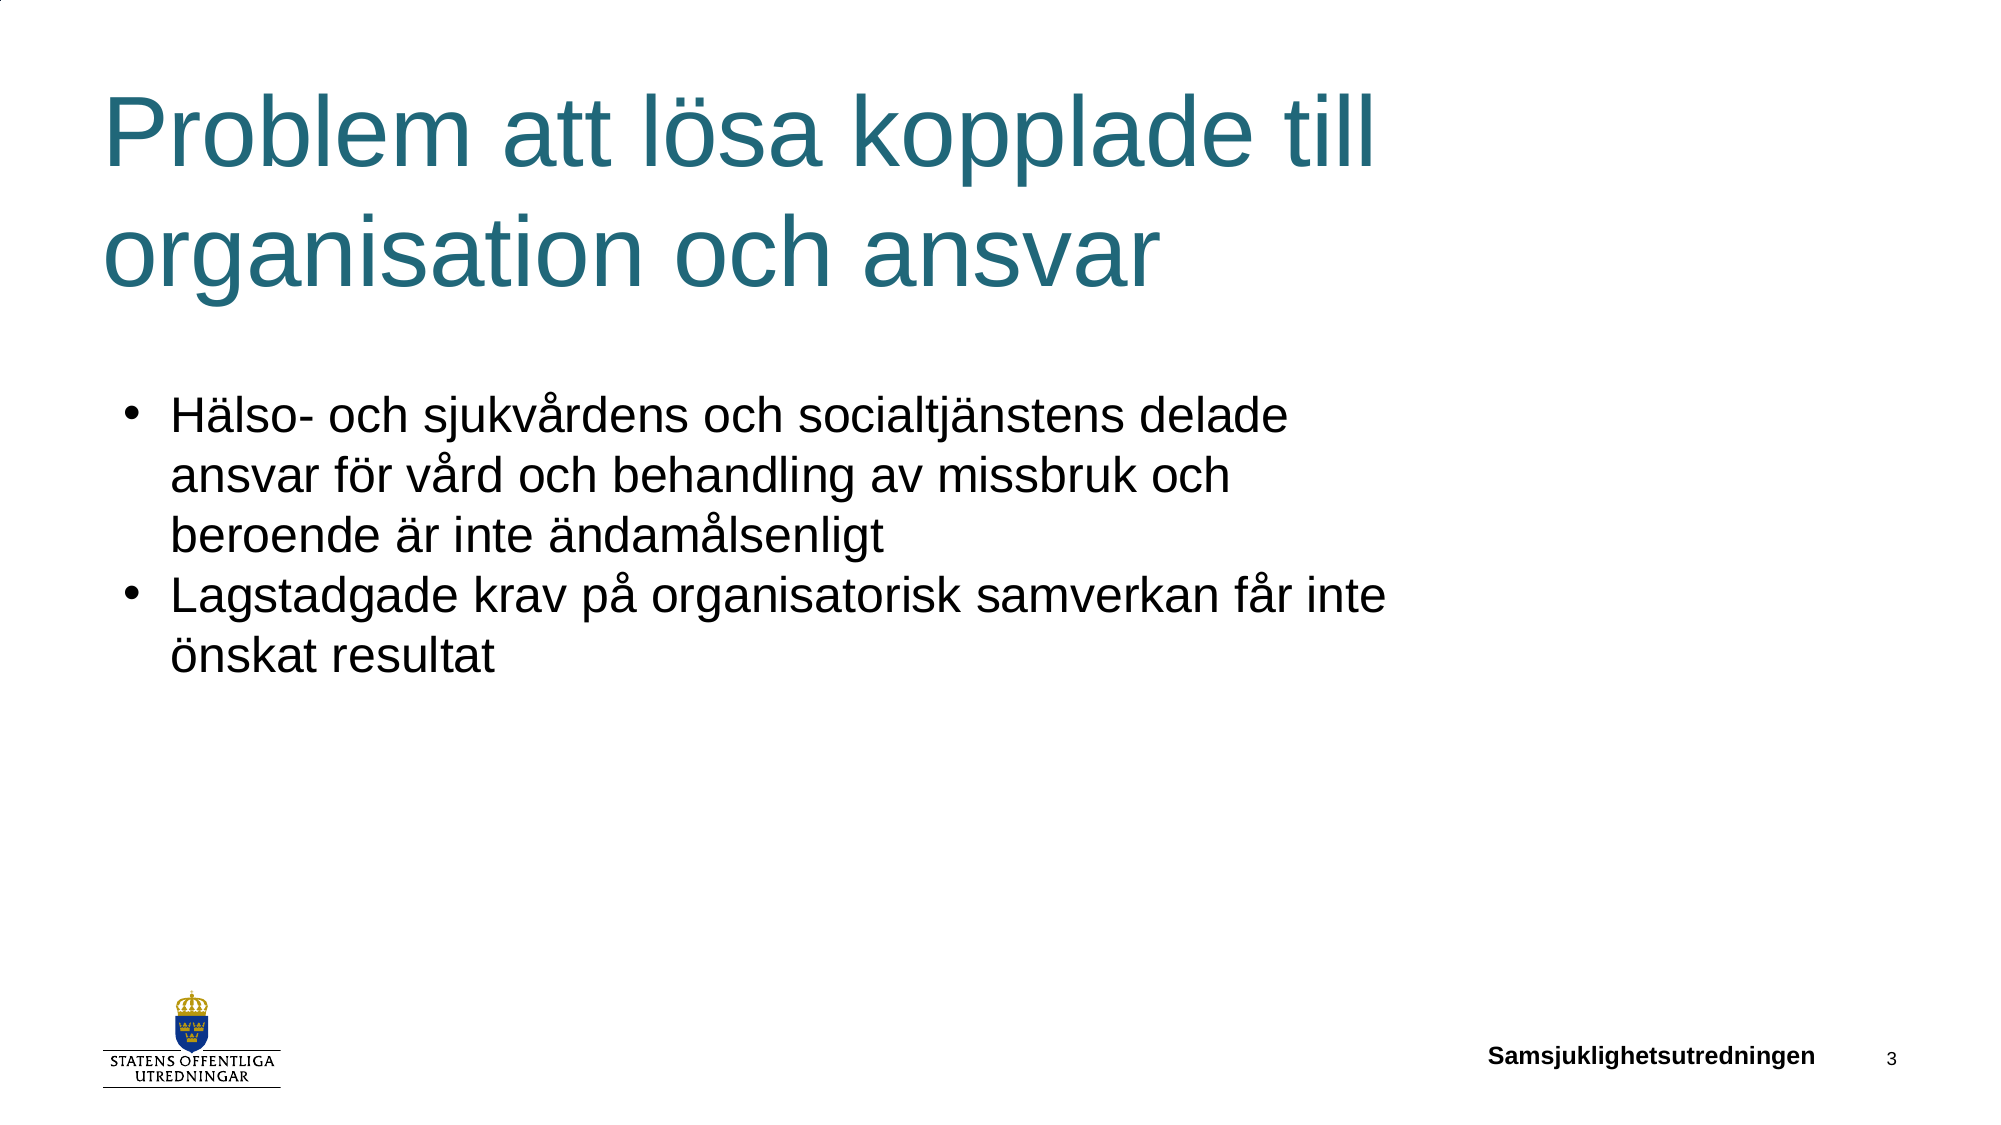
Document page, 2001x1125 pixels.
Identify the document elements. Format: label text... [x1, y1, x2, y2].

footer Samsjuklighetsutredningen [340, 1034, 1817, 1070]
slide_number 3 [1817, 1034, 1898, 1070]
list Hälso- och sjukvårdens och socialtjänstens delade ansvar för vård och behandling av missbruk och beroende är inte ändamålsenligt Lagstadgade krav på organisatorisk samverkan får inte önskat resultat [124, 374, 1922, 1052]
title Problem att lösa kopplade till organisation och ansvar [102, 59, 1898, 228]
